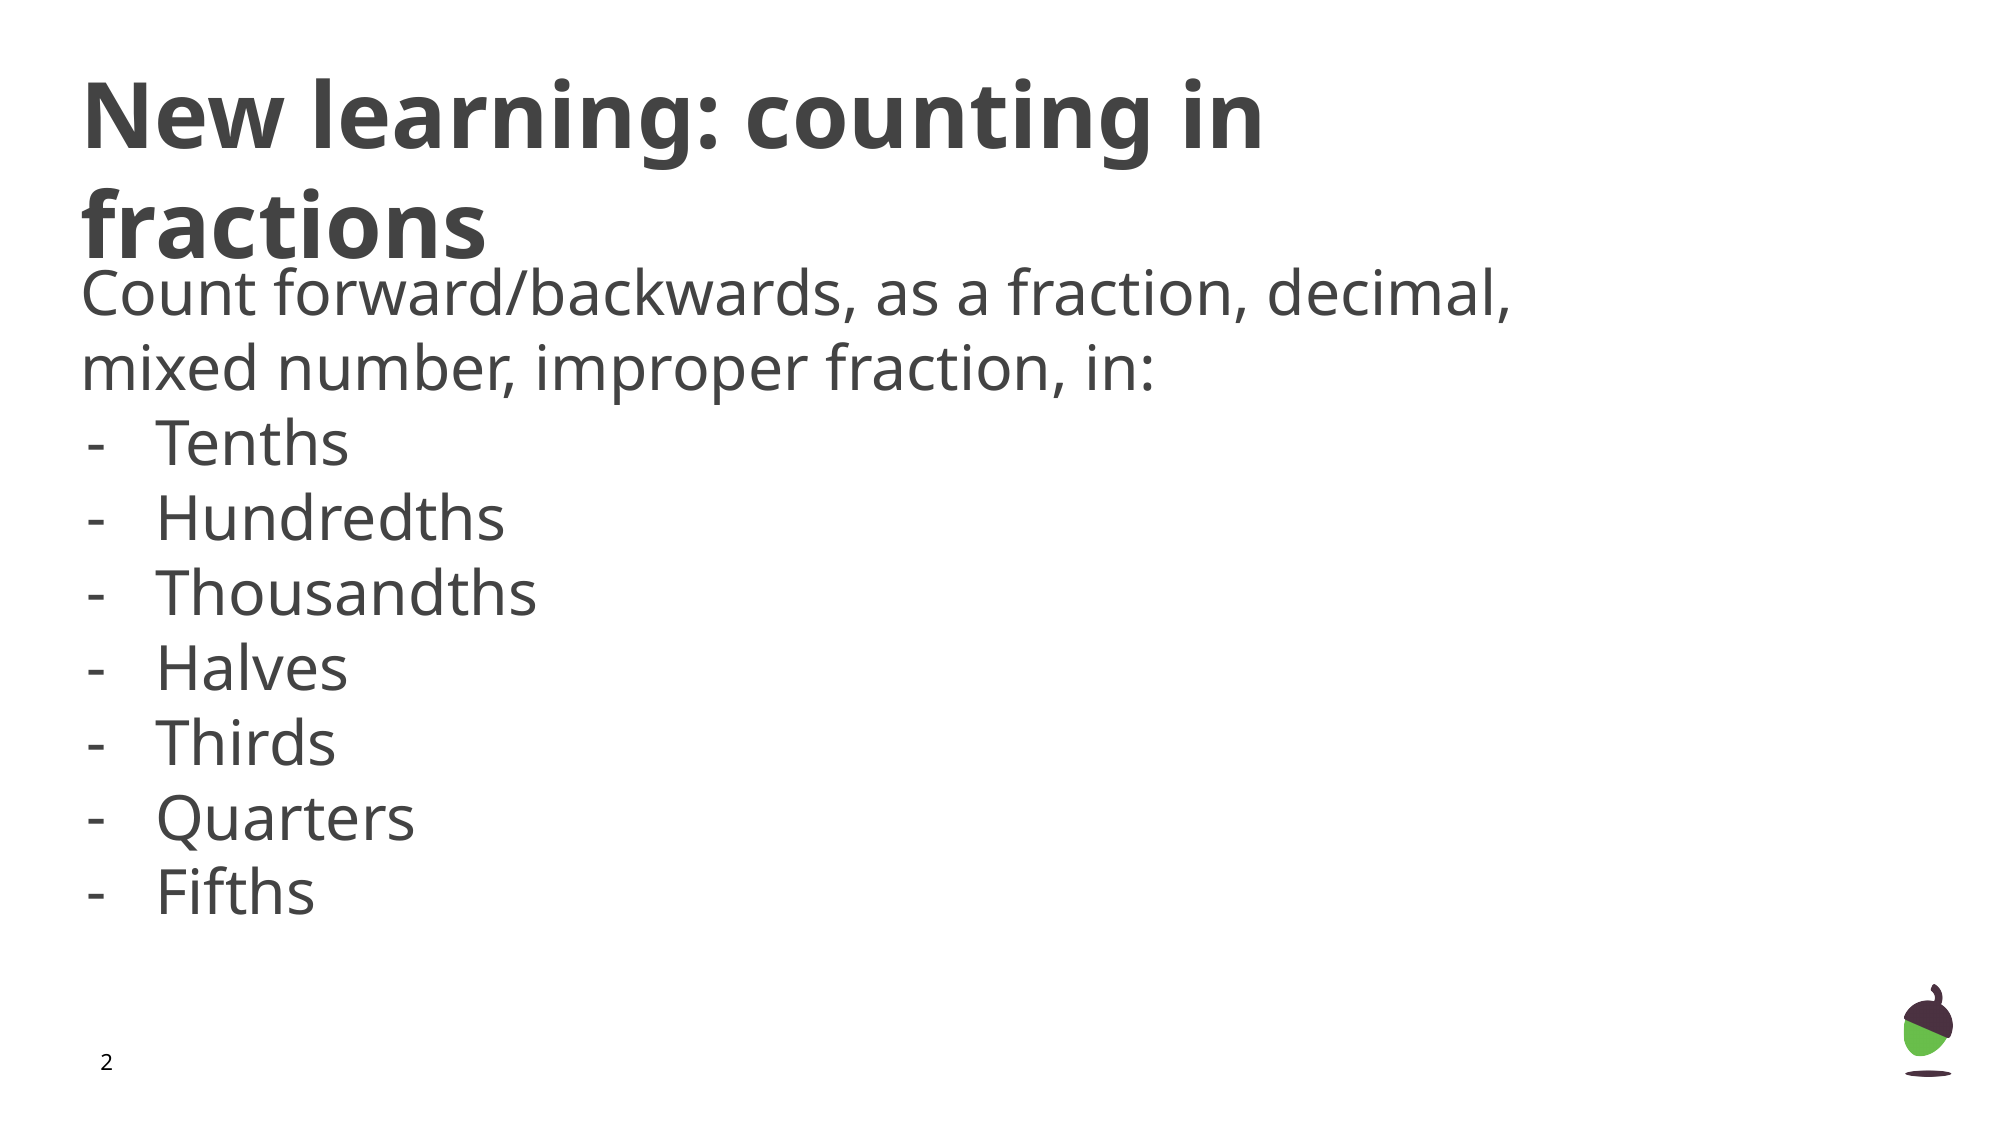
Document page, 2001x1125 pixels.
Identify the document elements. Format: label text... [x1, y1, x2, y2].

slide_number ‹#› [100, 1048, 258, 1088]
text_box Count forward/backwards, as a fraction, decimal, mixed number, improper fraction, in: Tenths Hundredths Thousandths Halves Thirds Quarters Fifths [65, 237, 1604, 361]
text_box New learning: counting in fractions [65, 49, 1498, 195]
picture [1903, 984, 1953, 1077]
